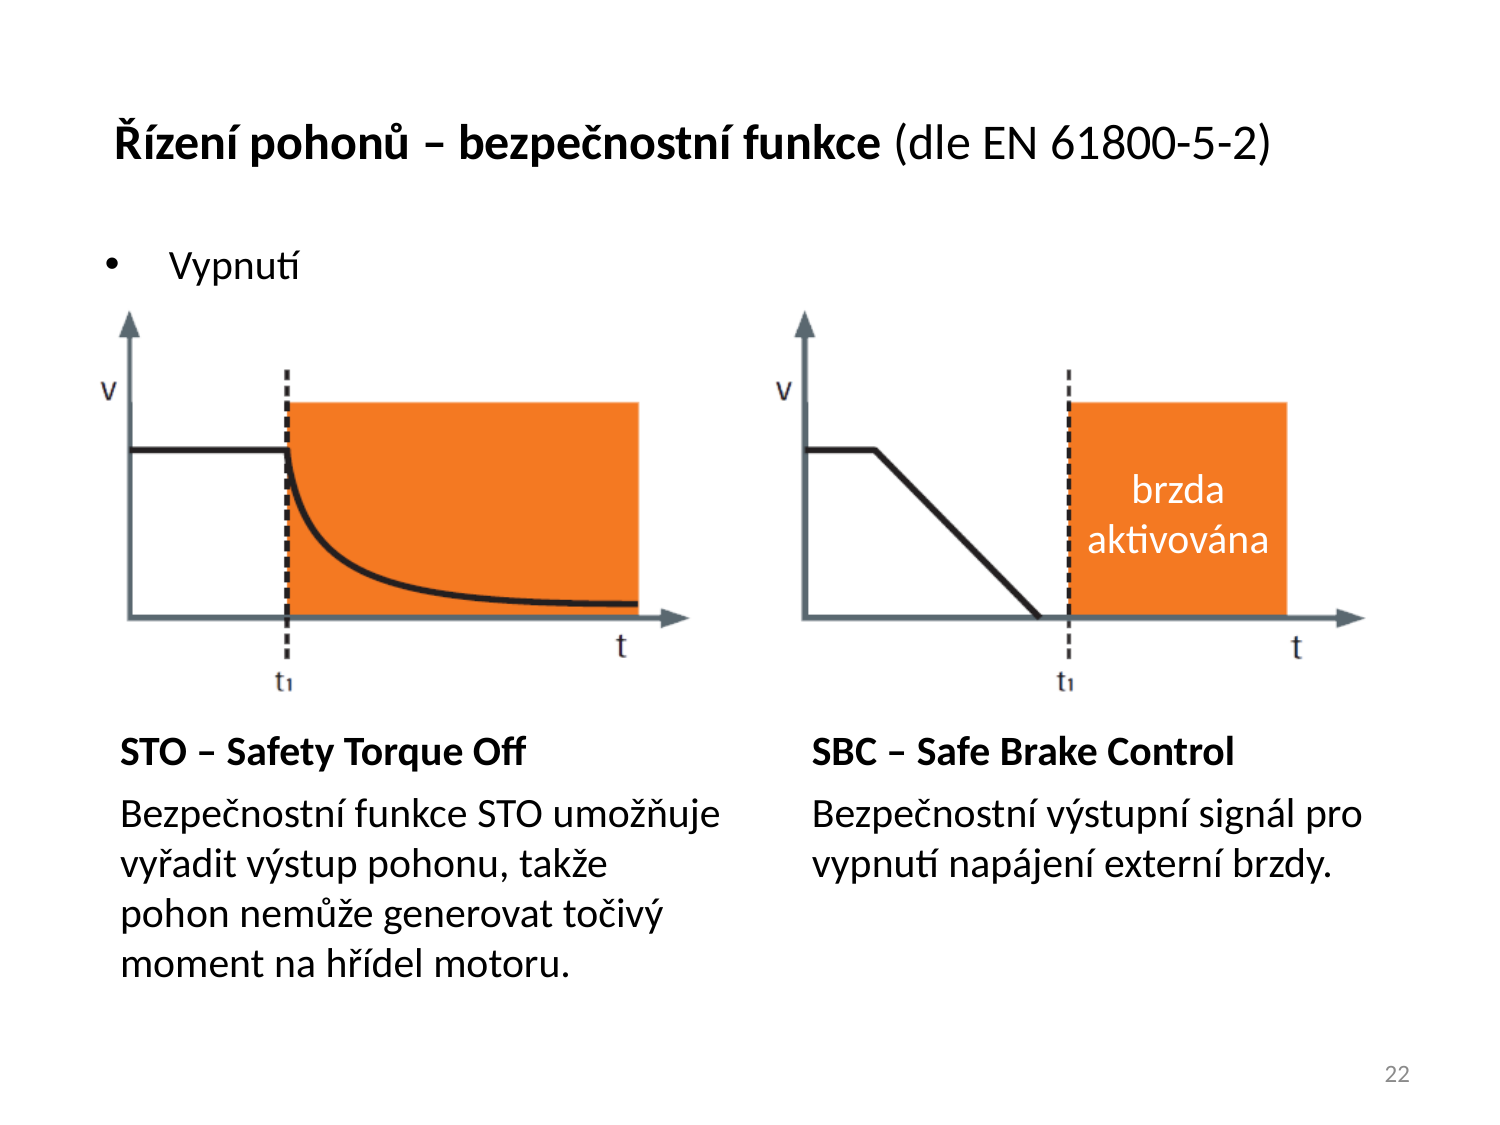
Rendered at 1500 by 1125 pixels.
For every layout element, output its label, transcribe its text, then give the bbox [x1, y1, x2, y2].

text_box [75, 300, 1377, 697]
text_box SBC – Safe Brake Control Bezpečnostní výstupní signál pro vypnutí napájení externí brzdy. [797, 716, 1434, 894]
slide_number 22 [1074, 1042, 1425, 1103]
text_box STO – Safety Torque Off Bezpečnostní funkce STO umožňuje vyřadit výstup pohonu, takže pohon nemůže generovat točivý moment na hřídel motoru. [105, 716, 742, 994]
text_box Vypnutí [87, 229, 1377, 298]
text_box Řízení pohonů – bezpečnostní funkce (dle EN 61800-5-2) [100, 101, 1424, 177]
